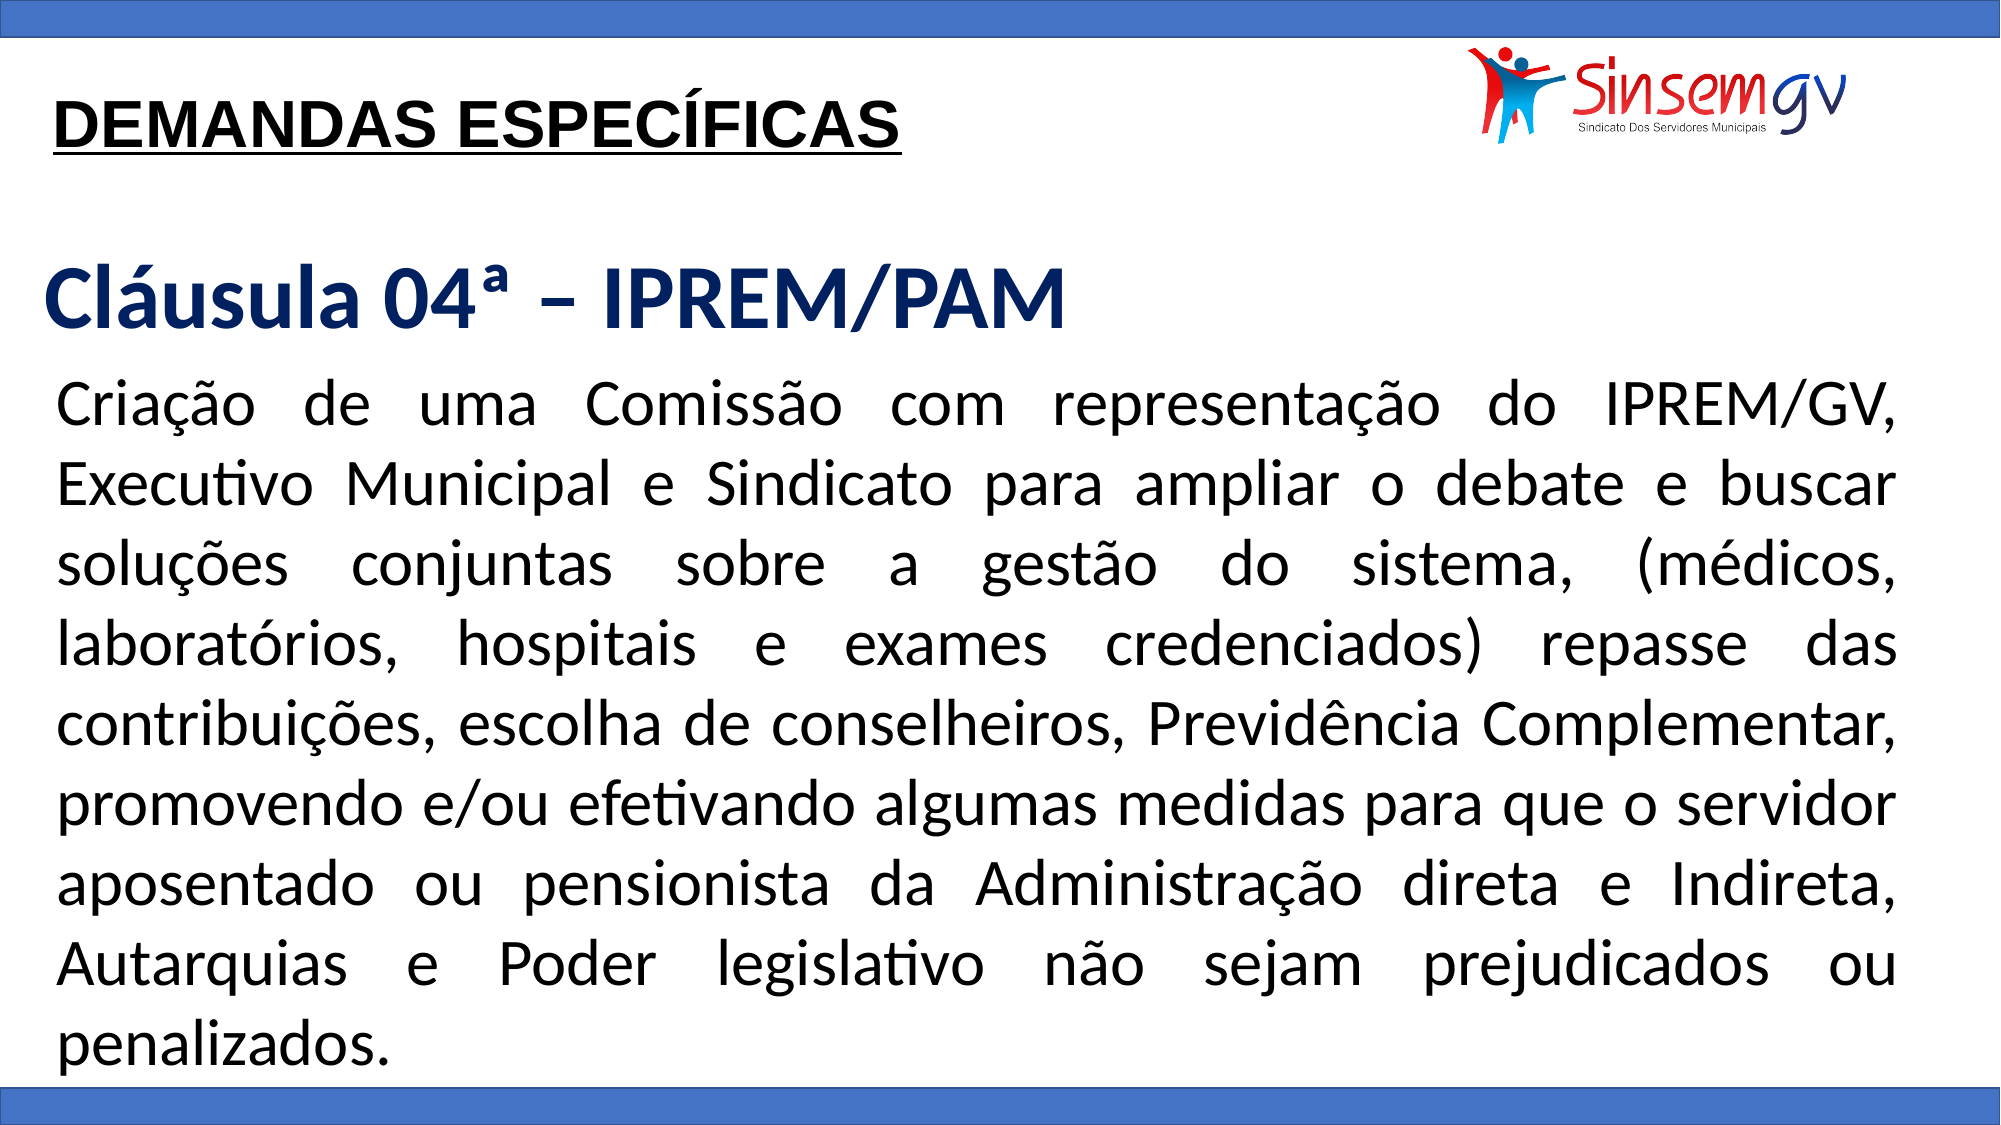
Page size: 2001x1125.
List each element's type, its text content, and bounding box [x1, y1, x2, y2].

text_box DEMANDAS ESPECÍFICAS [0, 33, 978, 169]
text_box [0, 1087, 2000, 1125]
text_box Cláusula 04ª – IPREM/PAM [29, 174, 1863, 355]
text_box Criação de uma Comissão com representação do IPREM/GV, Executivo Municipal e Sindicato para ampliar o debate e buscar soluções conjuntas sobre a gestão do sistema, (médicos, laboratórios, hospitais e exames credenciados) repasse das contribuições, escolha de conselheiros, Previdência Complementar, promovendo e/ou efetivando algumas medidas para que o servidor aposentado ou pensionista da Administração direta e Indireta, Autarquias e Poder legislativo não sejam prejudicados ou penalizados. [41, 351, 1915, 1087]
picture [1467, 47, 1846, 144]
text_box [0, 0, 2000, 38]
